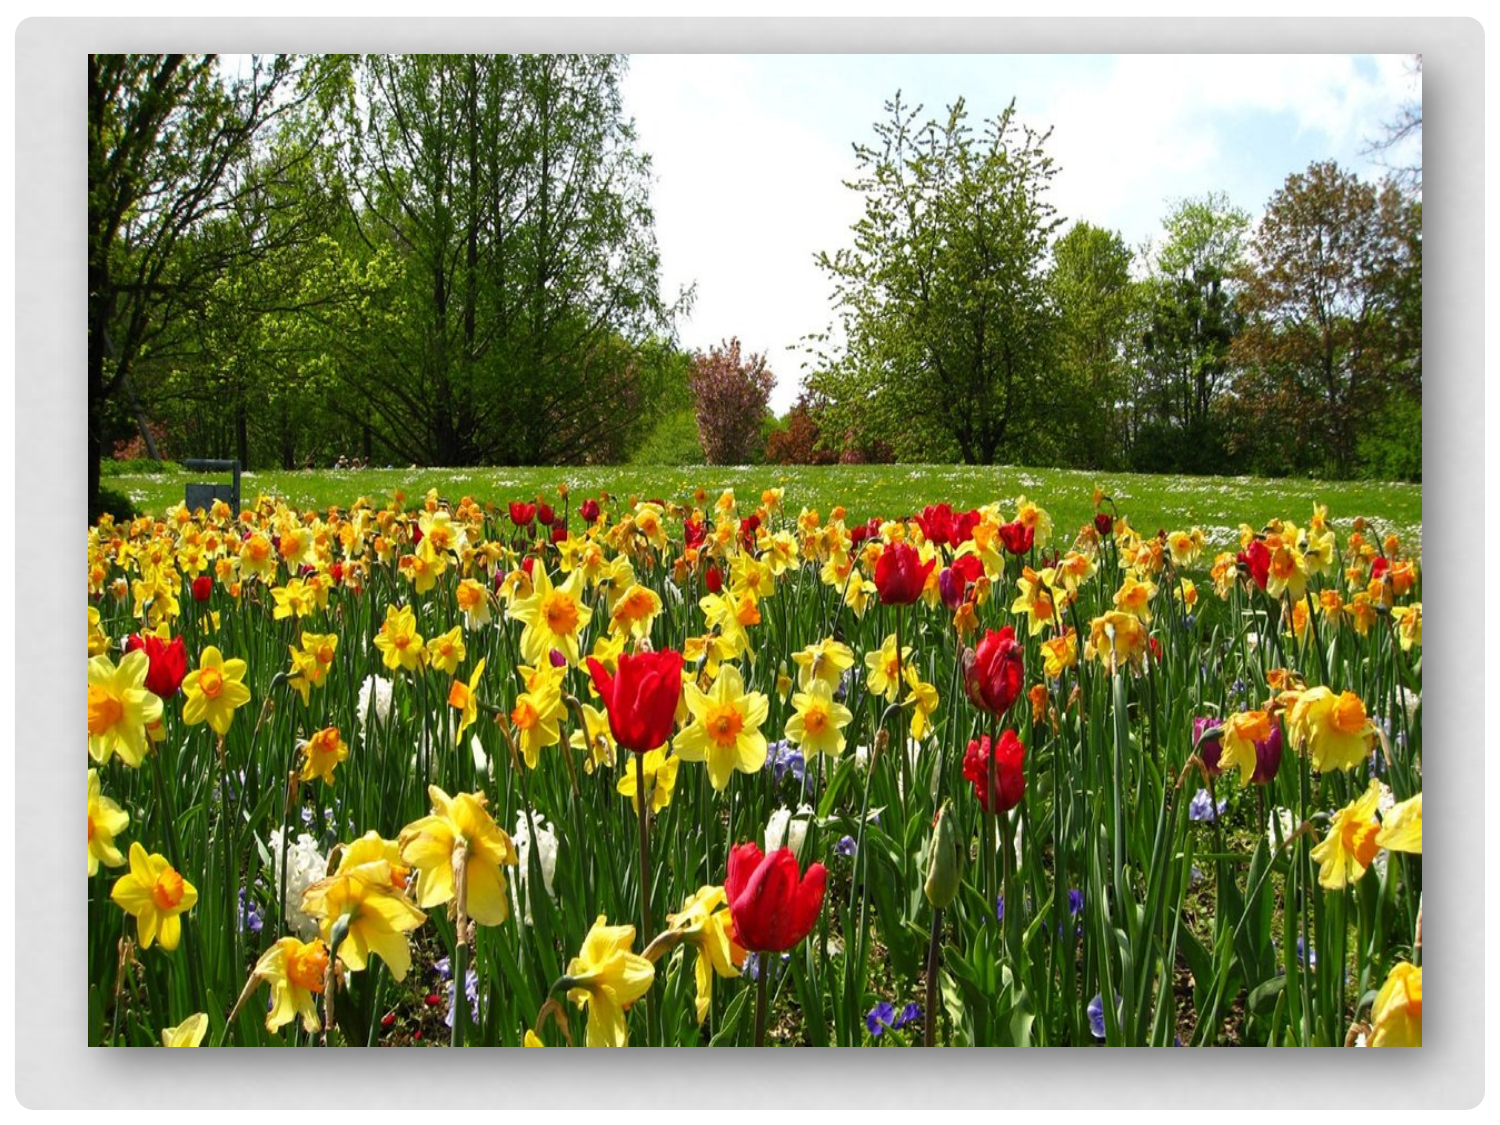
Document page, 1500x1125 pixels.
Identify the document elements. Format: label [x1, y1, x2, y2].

picture [88, 54, 1422, 1047]
